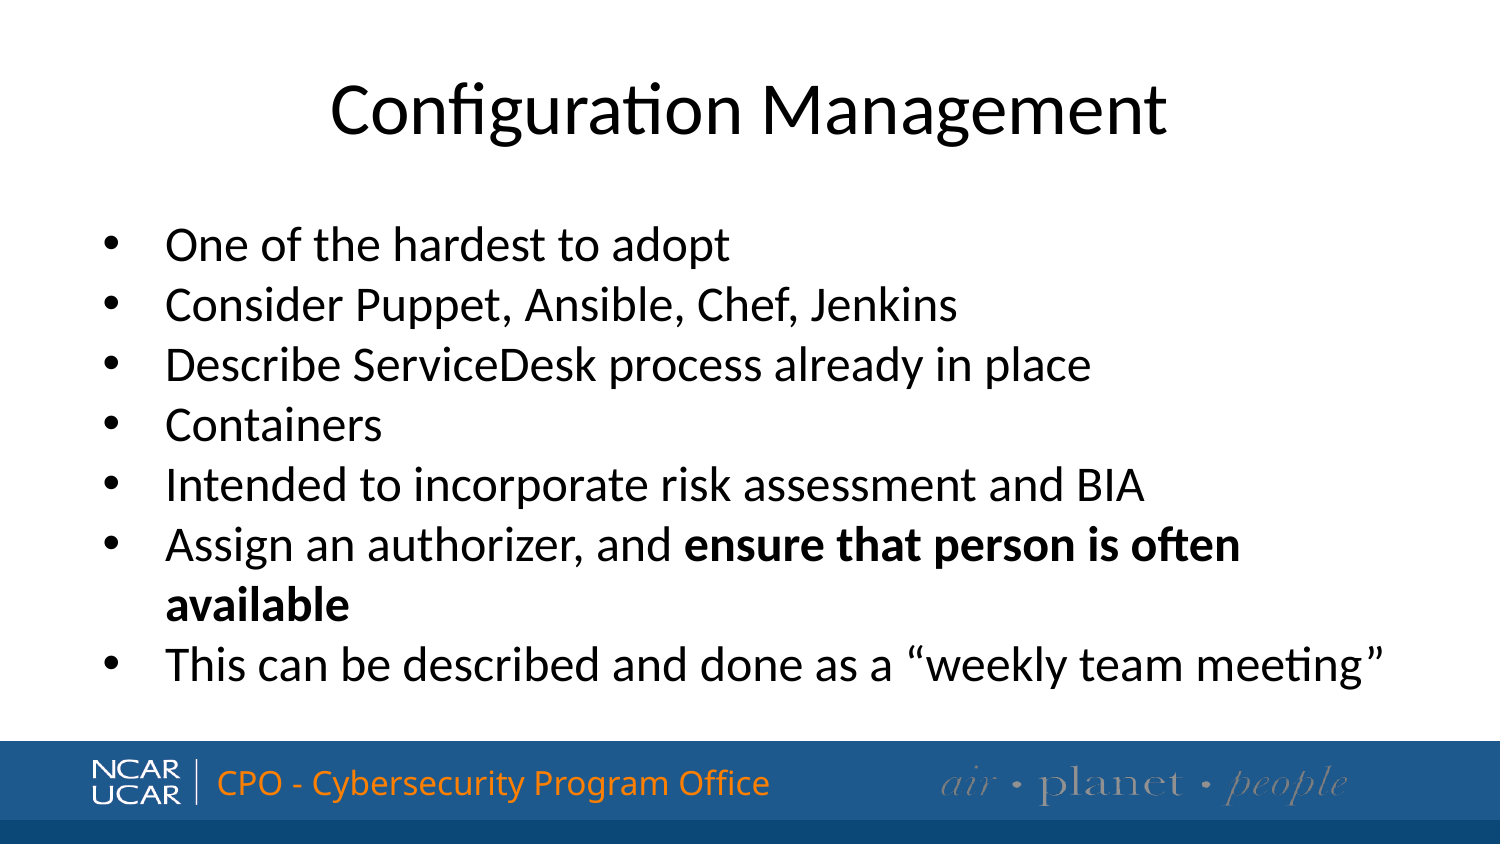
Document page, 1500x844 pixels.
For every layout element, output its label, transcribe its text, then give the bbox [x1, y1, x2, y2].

list One of the hardest to adopt Consider Puppet, Ansible, Chef, Jenkins Describe ServiceDesk process already in place Containers Intended to incorporate risk assessment and BIA Assign an authorizer, and ensure that person is often available This can be described and done as a “weekly team meeting” [75, 196, 1425, 754]
picture [0, 741, 1500, 844]
title Configuration Management [75, 33, 1425, 175]
